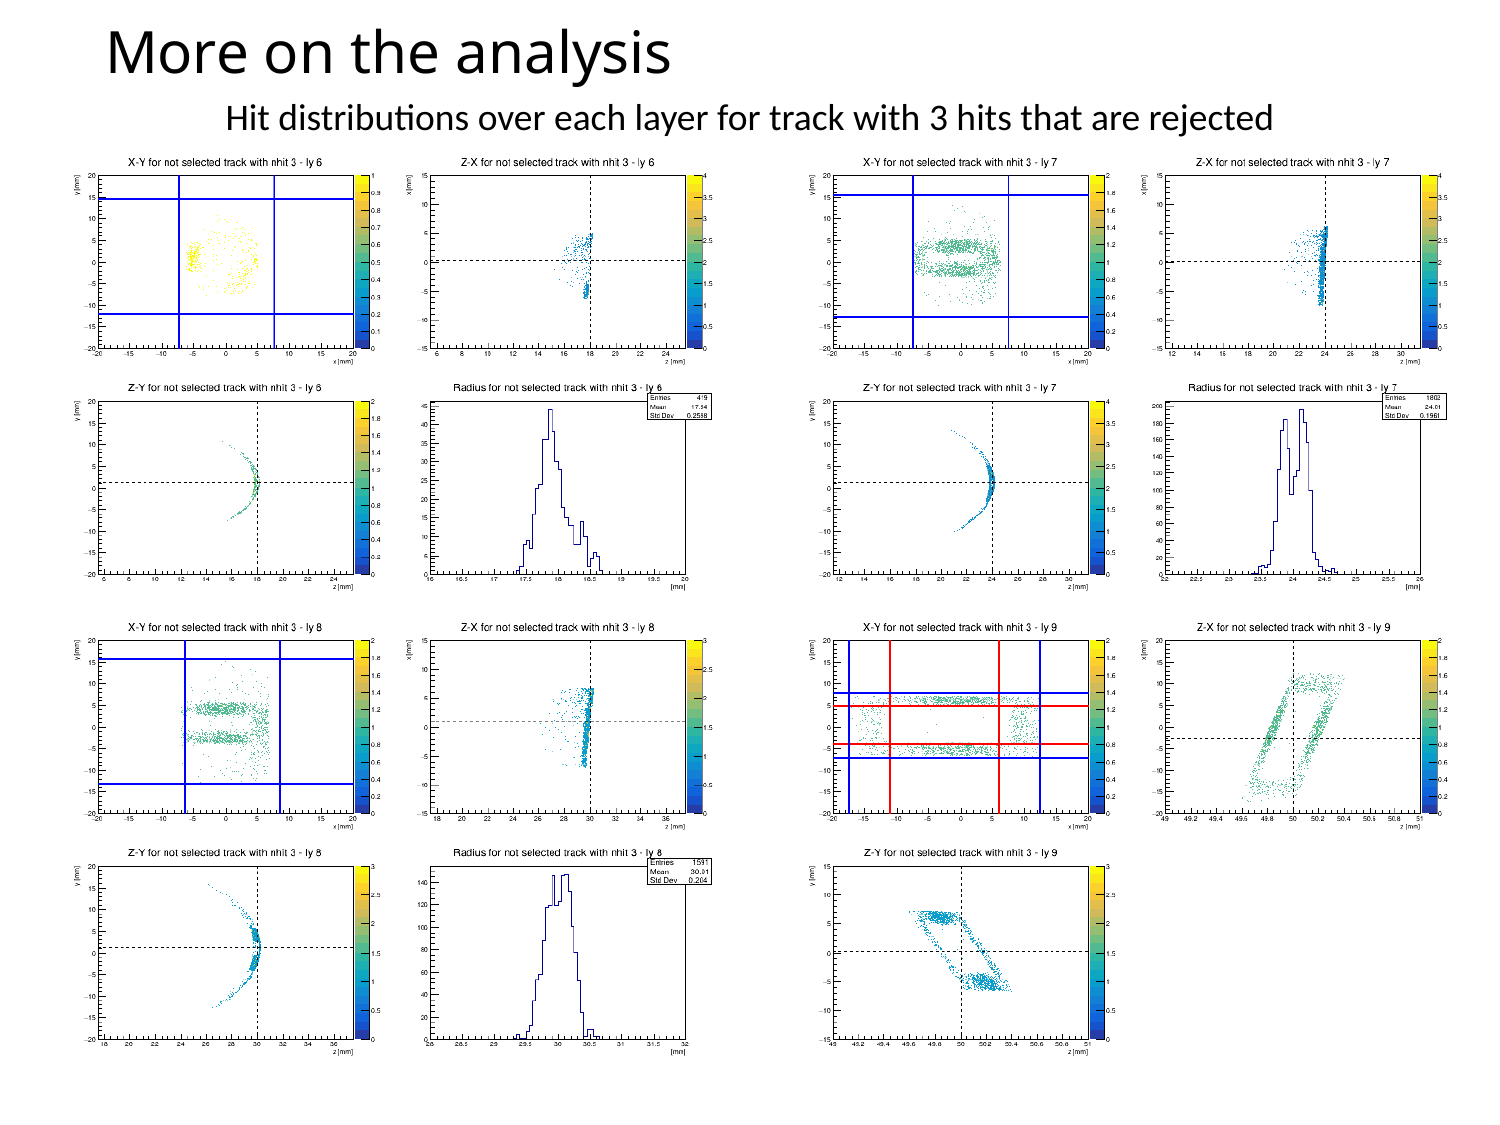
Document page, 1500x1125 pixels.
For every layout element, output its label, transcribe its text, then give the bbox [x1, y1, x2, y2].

picture [794, 149, 1459, 600]
picture [59, 149, 724, 600]
text_box Hit distributions over each layer for track with 3 hits that are rejected [210, 85, 1299, 146]
picture [59, 614, 724, 1065]
title More on the analysis [90, 0, 1395, 109]
picture [794, 614, 1459, 1065]
